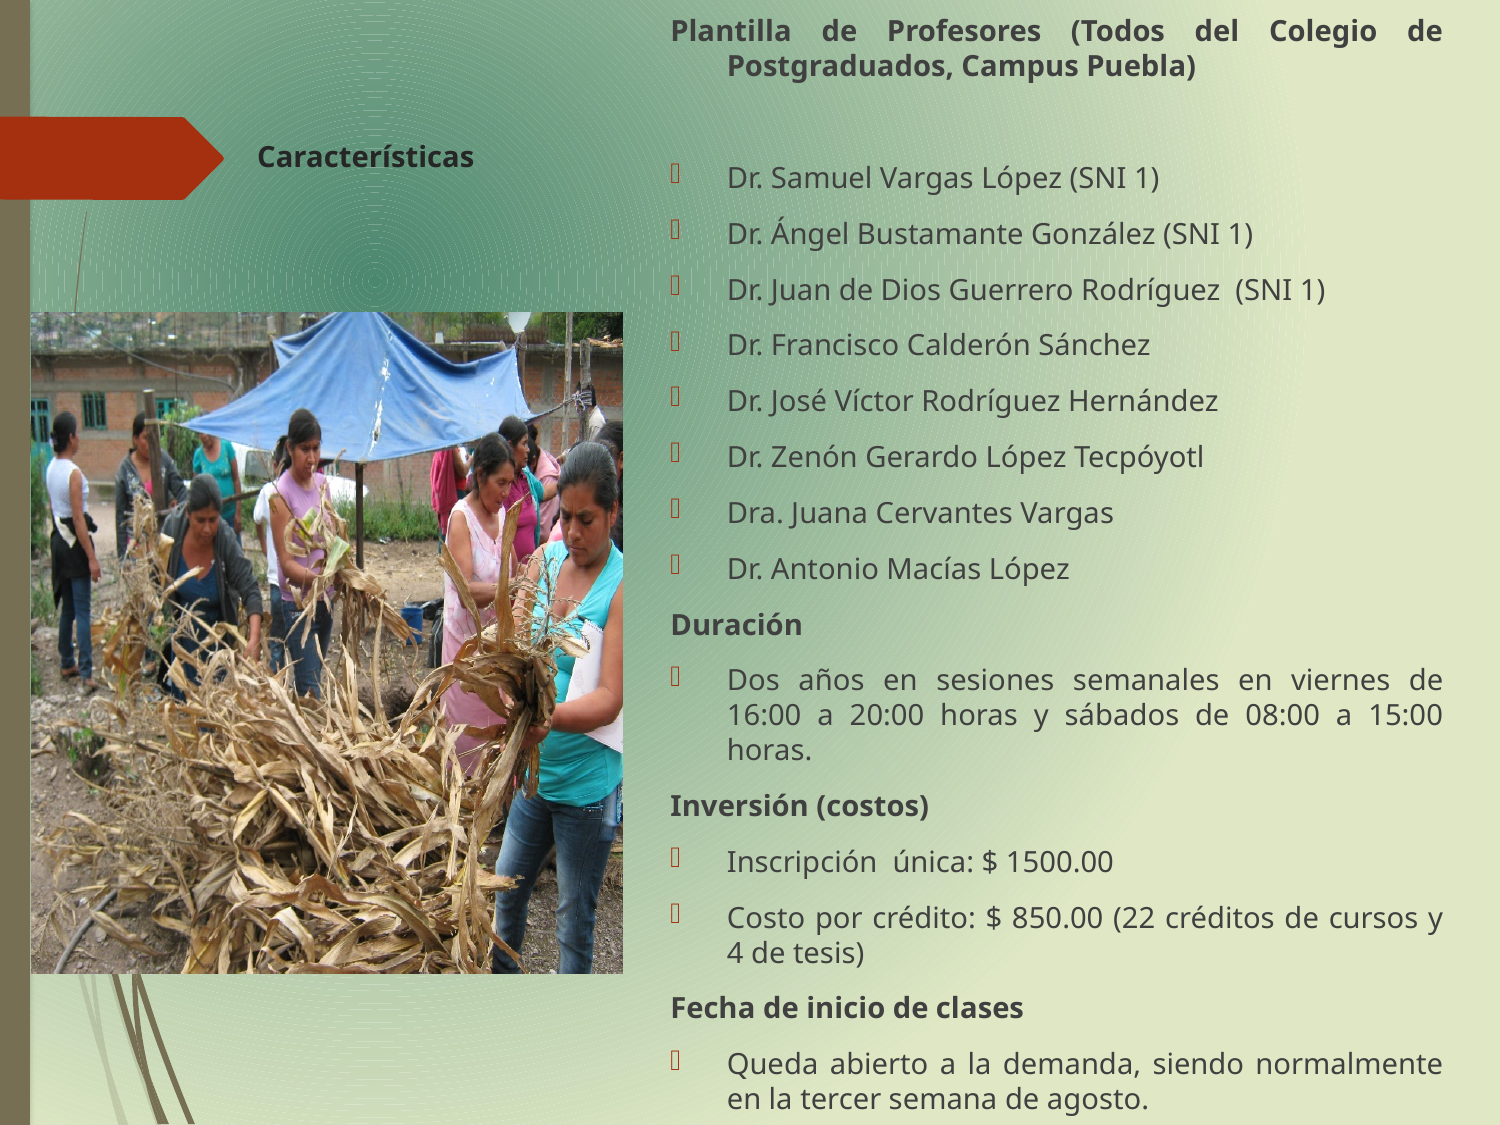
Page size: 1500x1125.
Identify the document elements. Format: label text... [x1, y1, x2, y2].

picture [31, 311, 623, 974]
title Características [242, 113, 655, 184]
list Plantilla de Profesores (Todos del Colegio de Postgraduados, Campus Puebla) Dr. Samuel Vargas López (SNI 1) Dr. Ángel Bustamante González (SNI 1) Dr. Juan de Dios Guerrero Rodríguez (SNI 1) Dr. Francisco Calderón Sánchez Dr. José Víctor Rodríguez Hernández Dr. Zenón Gerardo López Tecpóyotl Dra. Juana Cervantes Vargas Dr. Antonio Macías López Duración Dos años en sesiones semanales en viernes de 16:00 a 20:00 horas y sábados de 08:00 a 15:00 horas. Inversión (costos) Inscripción única: $ 1500.00 Costo por crédito: $ 850.00 (22 créditos de cursos y 4 de tesis) Fecha de inicio de clases Queda abierto a la demanda, siendo normalmente en la tercer semana de agosto. [655, 90, 1459, 1094]
